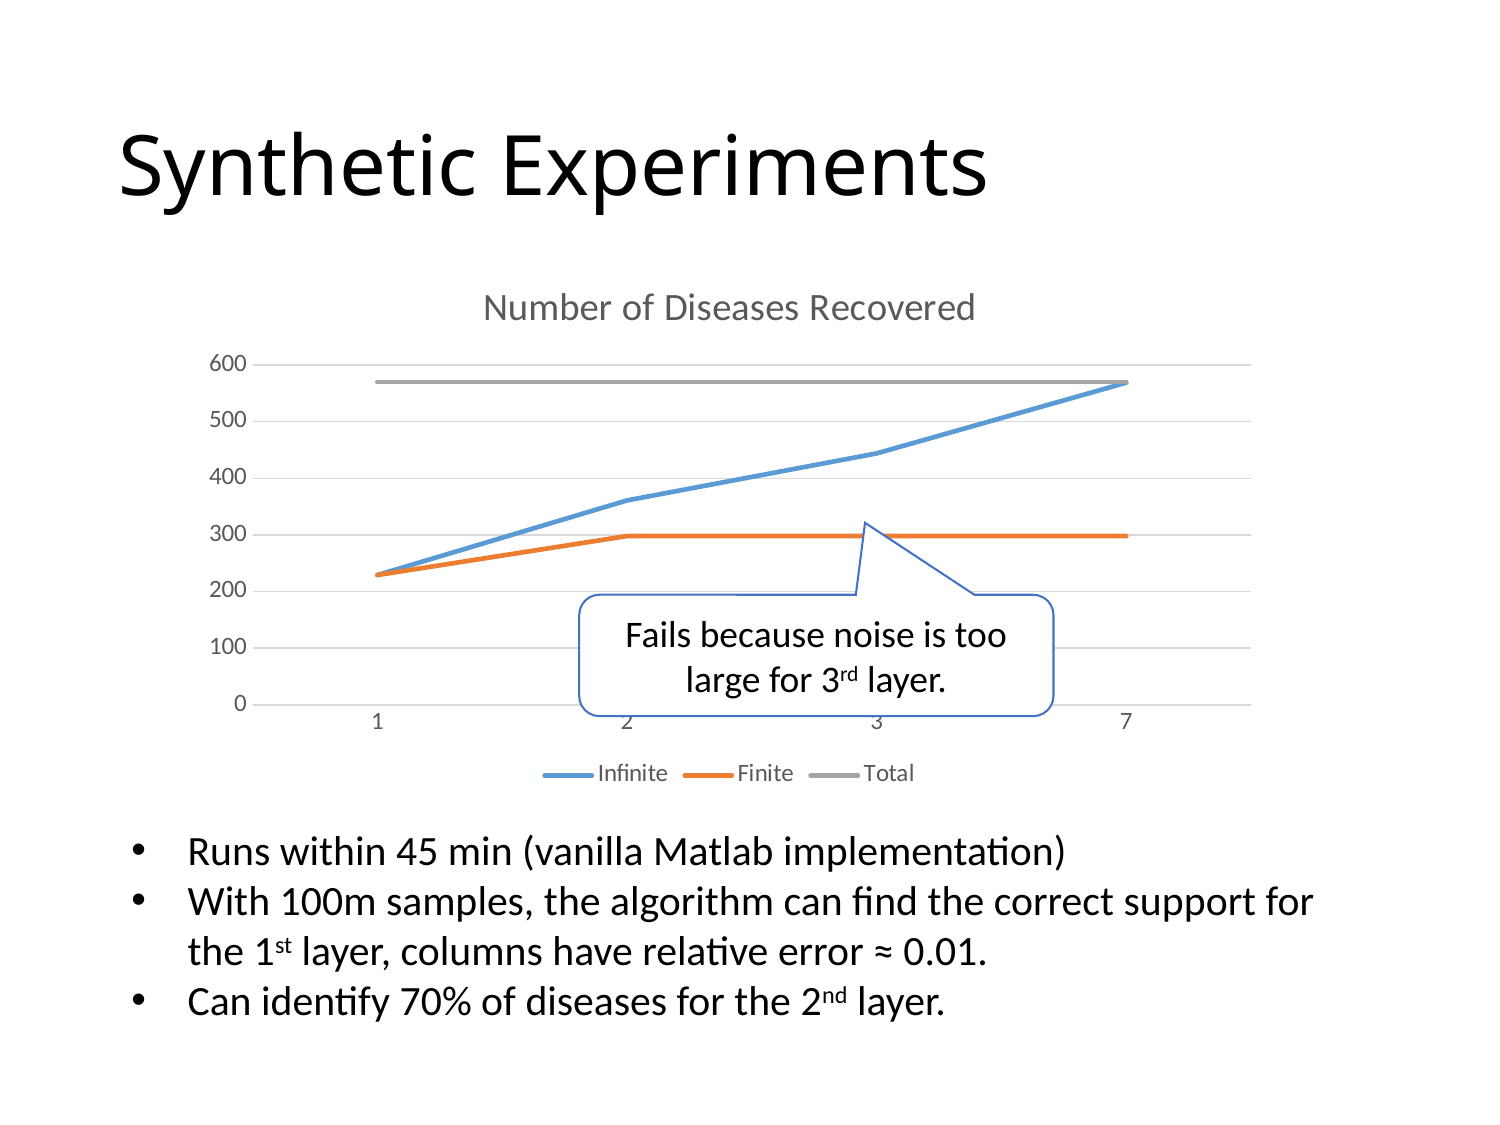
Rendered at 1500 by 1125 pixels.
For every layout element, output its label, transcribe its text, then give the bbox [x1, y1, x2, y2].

title Synthetic Experiments [103, 59, 1397, 278]
chart [187, 260, 1273, 795]
text_box Runs within 45 min (vanilla Matlab implementation) With 100m samples, the algorithm can find the correct support for the 1st layer, columns have relative error ≈ 0.01. Can identify 70% of diseases for the 2nd layer. [116, 816, 1367, 1032]
